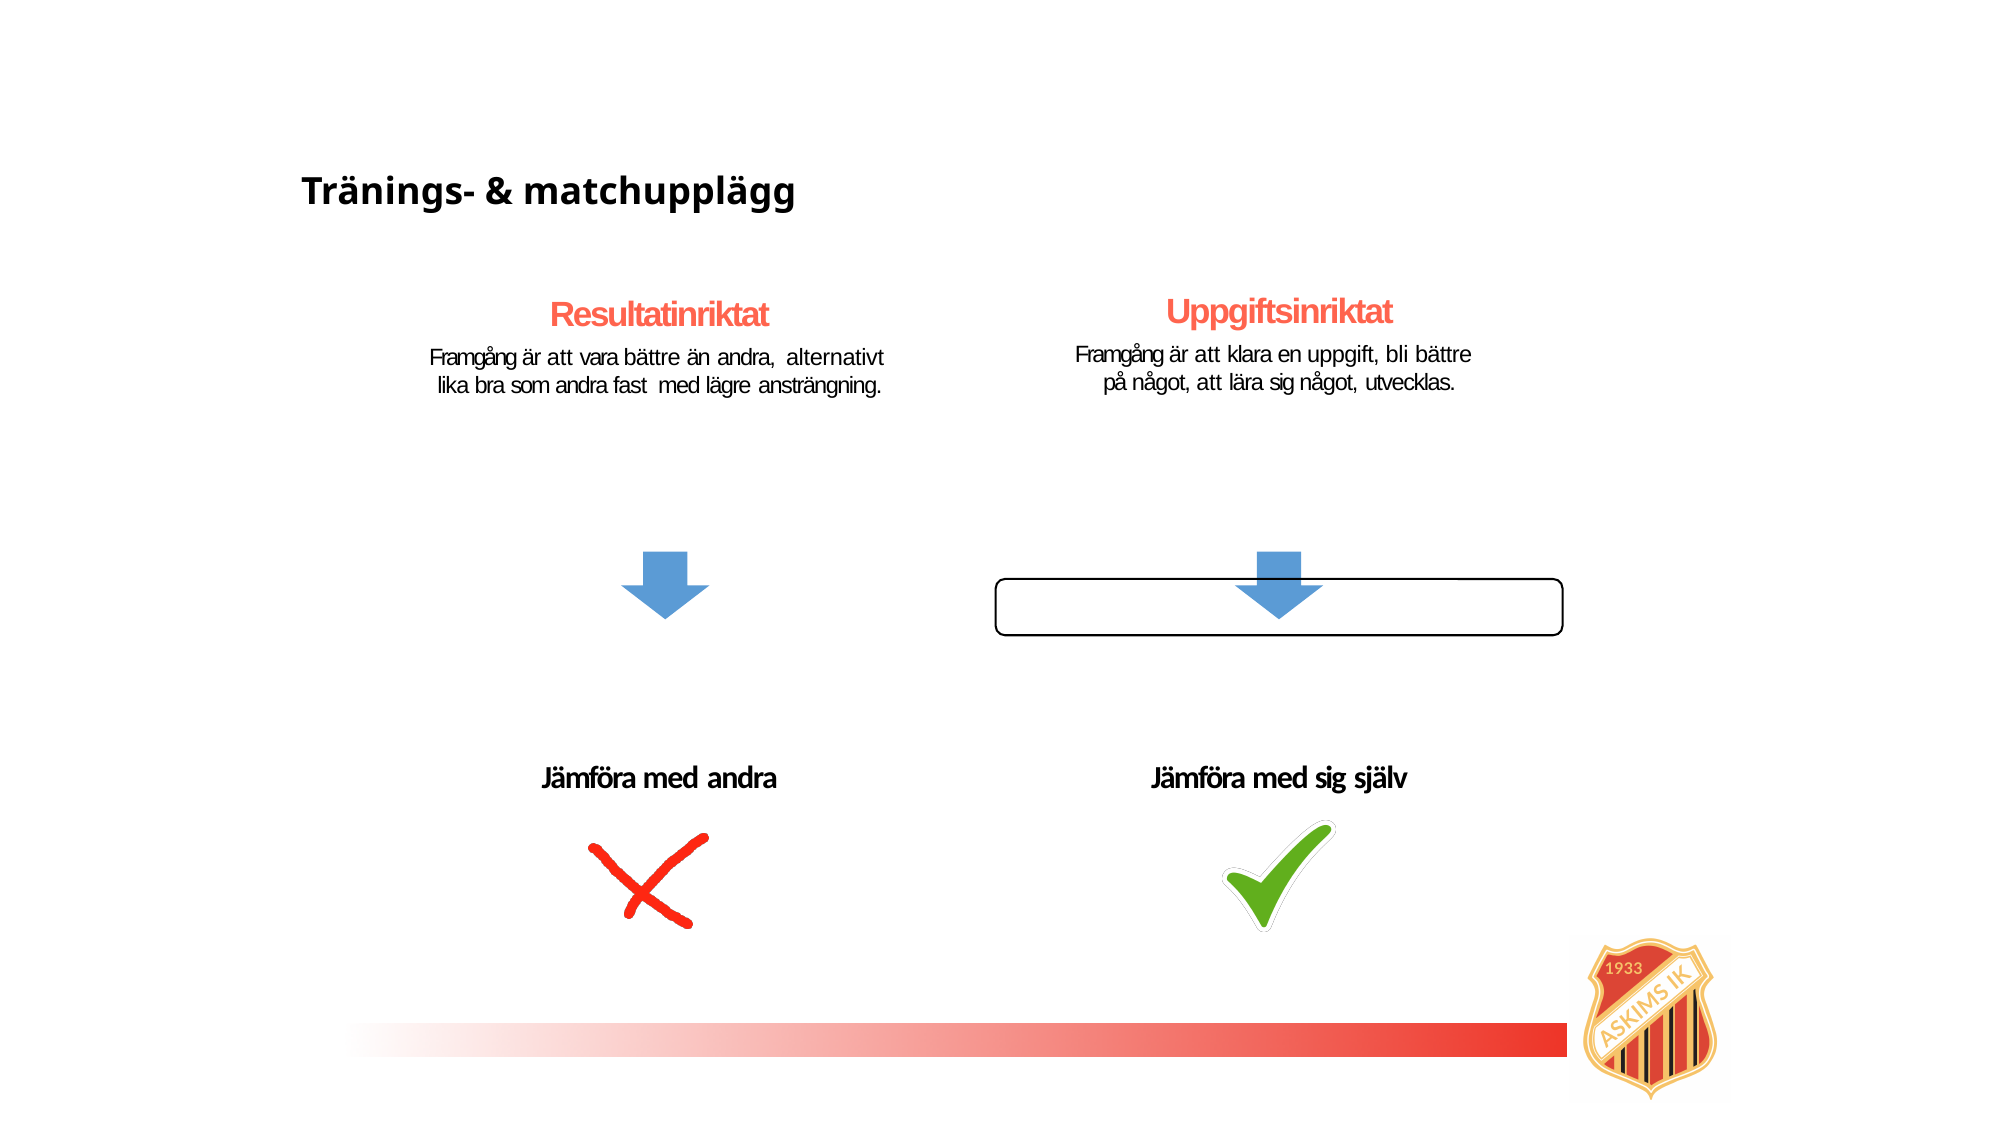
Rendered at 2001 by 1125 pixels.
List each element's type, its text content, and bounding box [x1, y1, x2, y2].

text_box Uppgiftsinriktat Framgång är att klara en uppgift, bli bättre på något, att lära sig något, utvecklas. [995, 282, 1563, 396]
text_box [1256, 551, 1302, 578]
picture [345, 1023, 1567, 1057]
picture [1569, 935, 1731, 1103]
text_box Resultatinriktat Framgång är att vara bättre än andra, alternativt lika bra som andra fast med lägre ansträngning. [369, 281, 949, 399]
text_box [621, 551, 710, 620]
text_box Jämföra med andra [513, 754, 806, 795]
text_box [995, 578, 1563, 636]
text_box Tränings- & matchupplägg [296, 162, 1499, 216]
text_box Jämföra med sig själv [1120, 754, 1438, 795]
picture [519, 787, 813, 975]
picture [1222, 820, 1336, 932]
